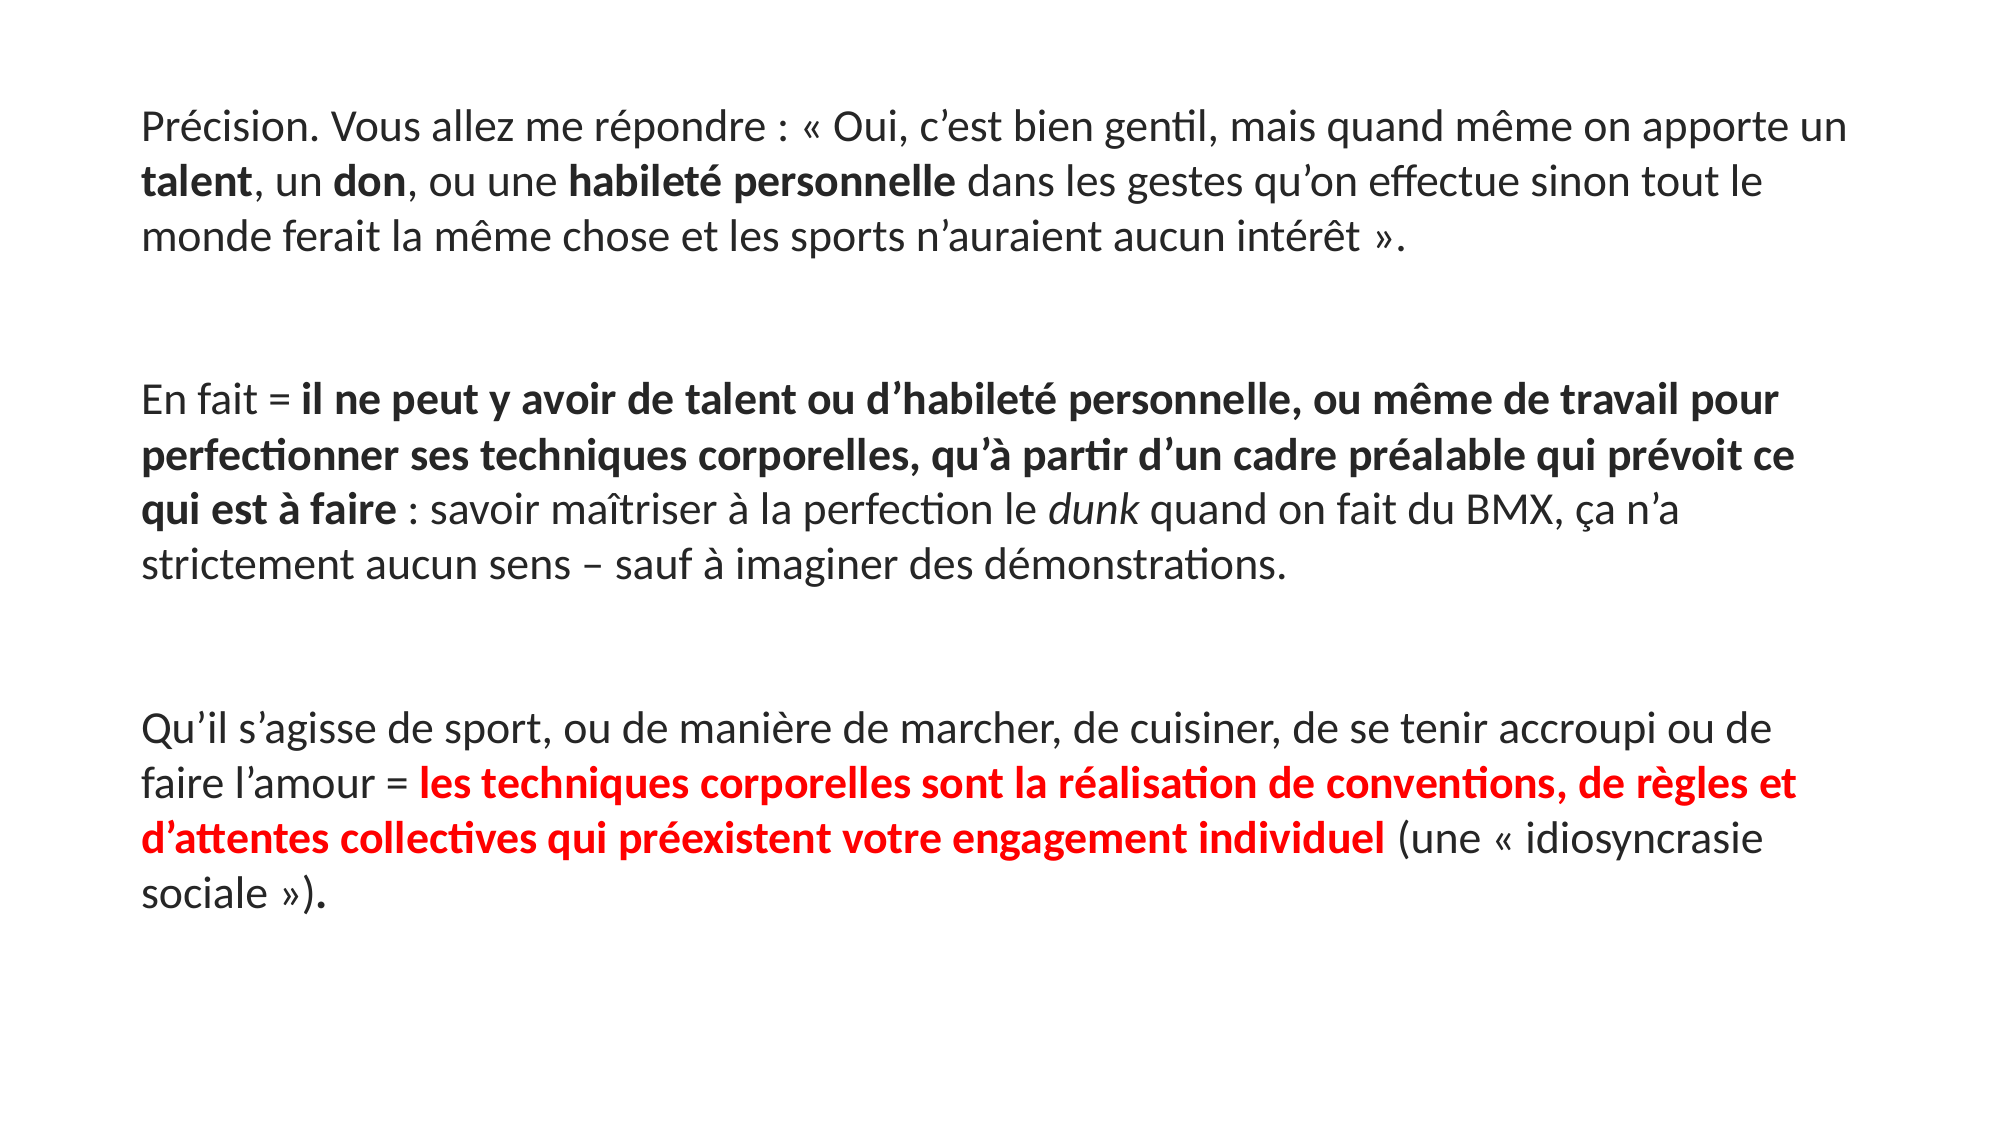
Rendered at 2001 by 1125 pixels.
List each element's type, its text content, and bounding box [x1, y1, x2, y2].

list Précision. Vous allez me répondre : « Oui, c’est bien gentil, mais quand même on apporte un talent, un don, ou une habileté personnelle dans les gestes qu’on effectue sinon tout le monde ferait la même chose et les sports n’auraient aucun intérêt ». En fait = il ne peut y avoir de talent ou d’habileté personnelle, ou même de travail pour perfectionner ses techniques corporelles, qu’à partir d’un cadre préalable qui prévoit ce qui est à faire : savoir maîtriser à la perfection le dunk quand on fait du BMX, ça n’a strictement aucun sens – sauf à imaginer des démonstrations. Qu’il s’agisse de sport, ou de manière de marcher, de cuisiner, de se tenir accroupi ou de faire l’amour = les techniques corporelles sont la réalisation de conventions, de règles et d’attentes collectives qui préexistent votre engagement individuel (une « idiosyncrasie sociale »). [111, 87, 1876, 1044]
